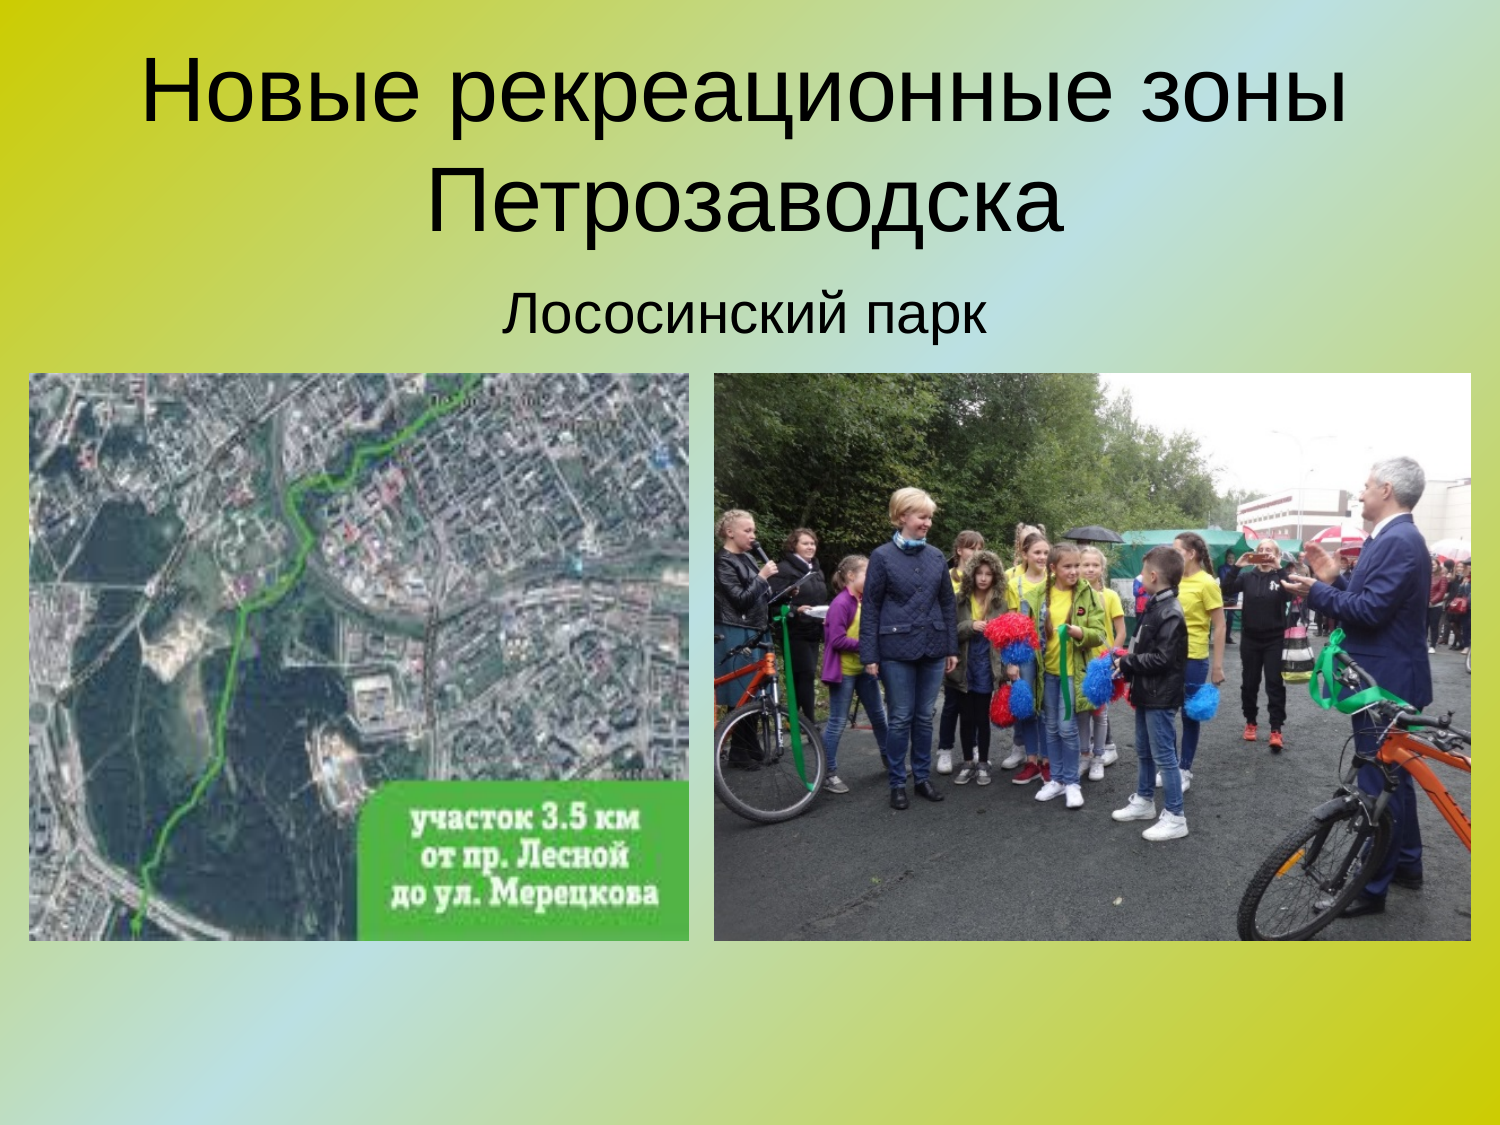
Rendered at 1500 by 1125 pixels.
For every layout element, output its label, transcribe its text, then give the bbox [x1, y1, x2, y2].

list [29, 373, 689, 941]
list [714, 373, 1471, 941]
title Новые рекреационные зоны Петрозаводска Лососинский парк [70, 93, 1421, 282]
